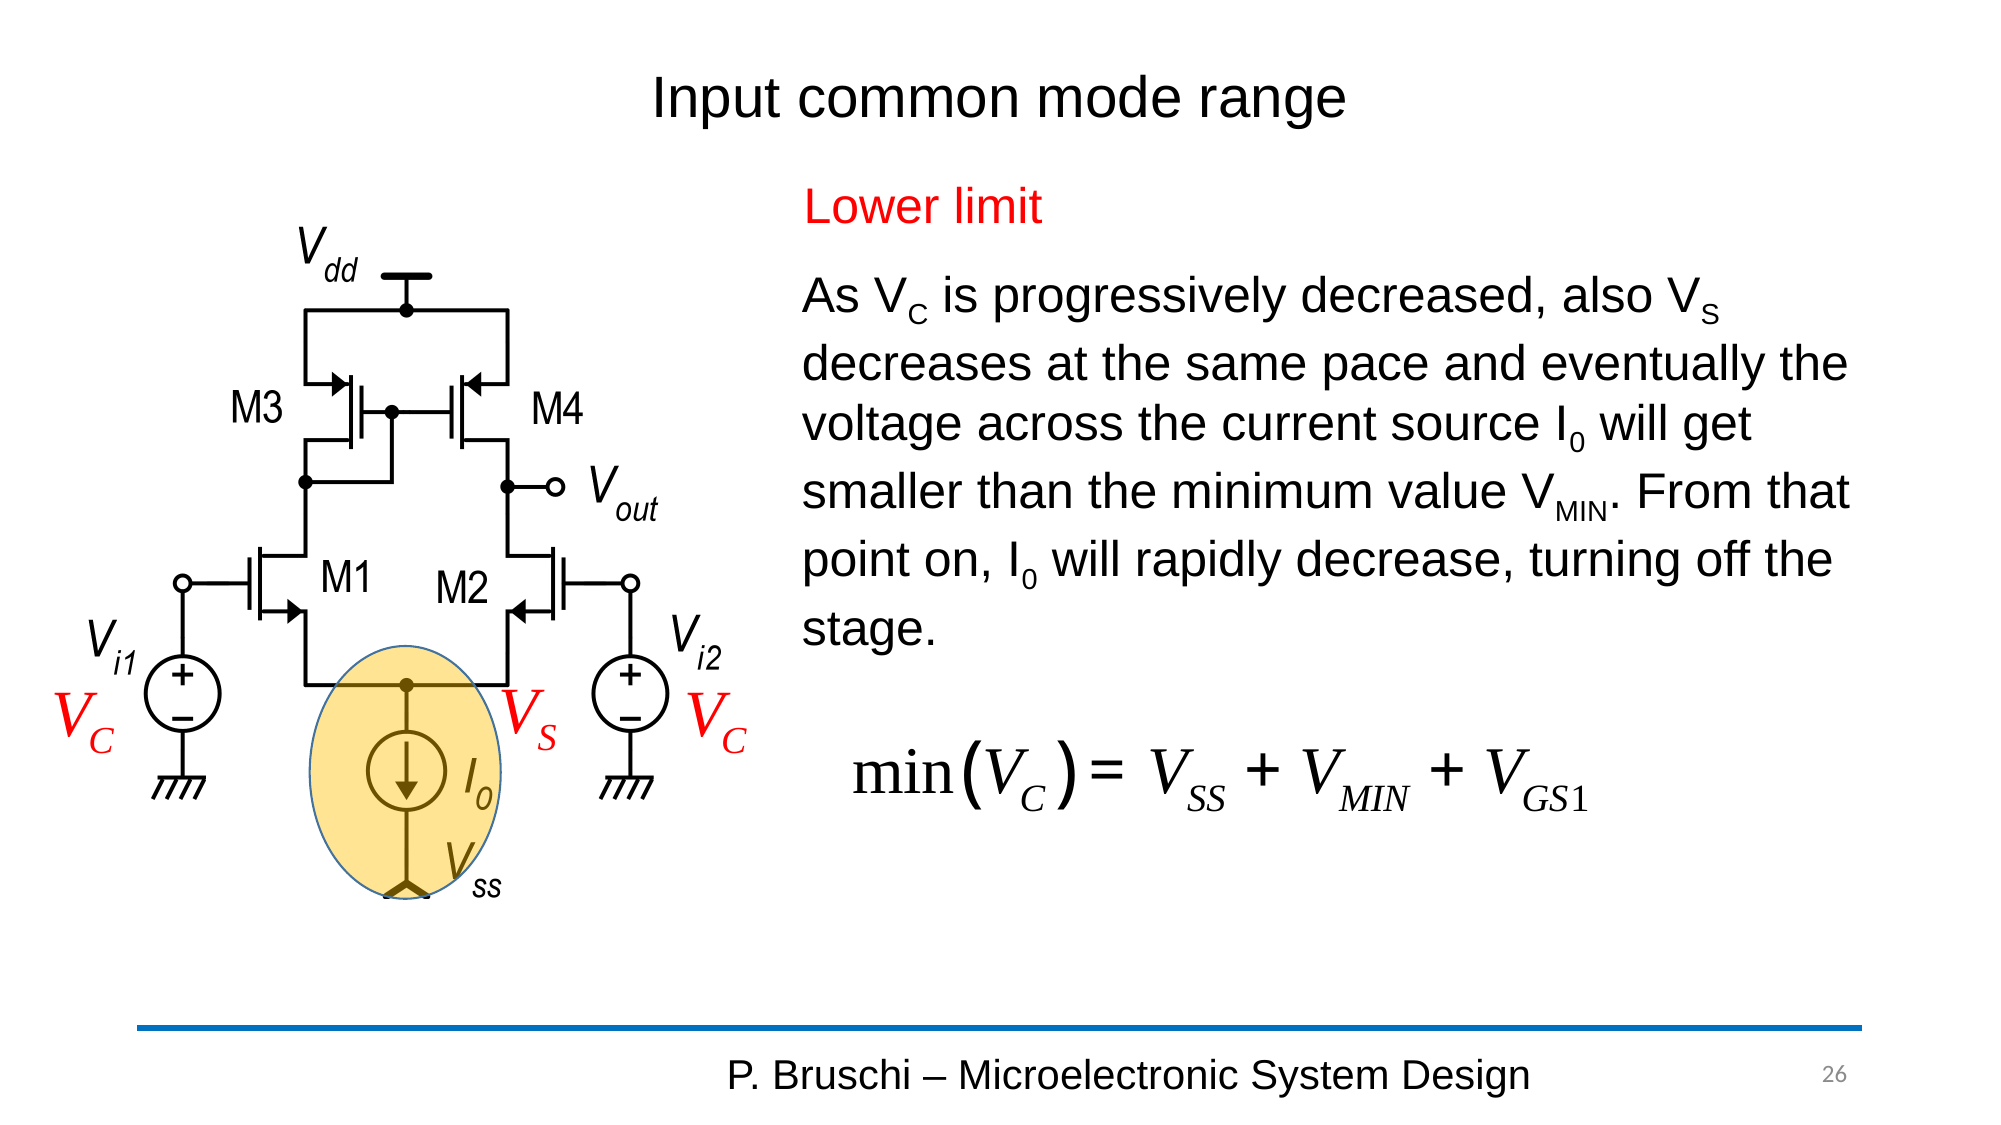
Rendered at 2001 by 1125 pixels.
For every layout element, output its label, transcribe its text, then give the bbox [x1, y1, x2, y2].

text_box Lower limit [788, 165, 1058, 241]
title Input common mode range [137, 44, 1863, 153]
footer P. Bruschi – Microelectronic System Design [662, 1042, 1596, 1103]
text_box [47, 670, 130, 770]
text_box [680, 670, 763, 770]
text_box As VC is progressively decreased, also VS decreases at the same pace and eventually the voltage across the current source I0 will get smaller than the minimum value VMIN. From that point on, I0 will rapidly decrease, turning off the stage. [787, 254, 1908, 663]
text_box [841, 721, 1596, 833]
picture [88, 226, 722, 899]
slide_number 26 [1718, 1042, 1863, 1103]
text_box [495, 667, 573, 767]
